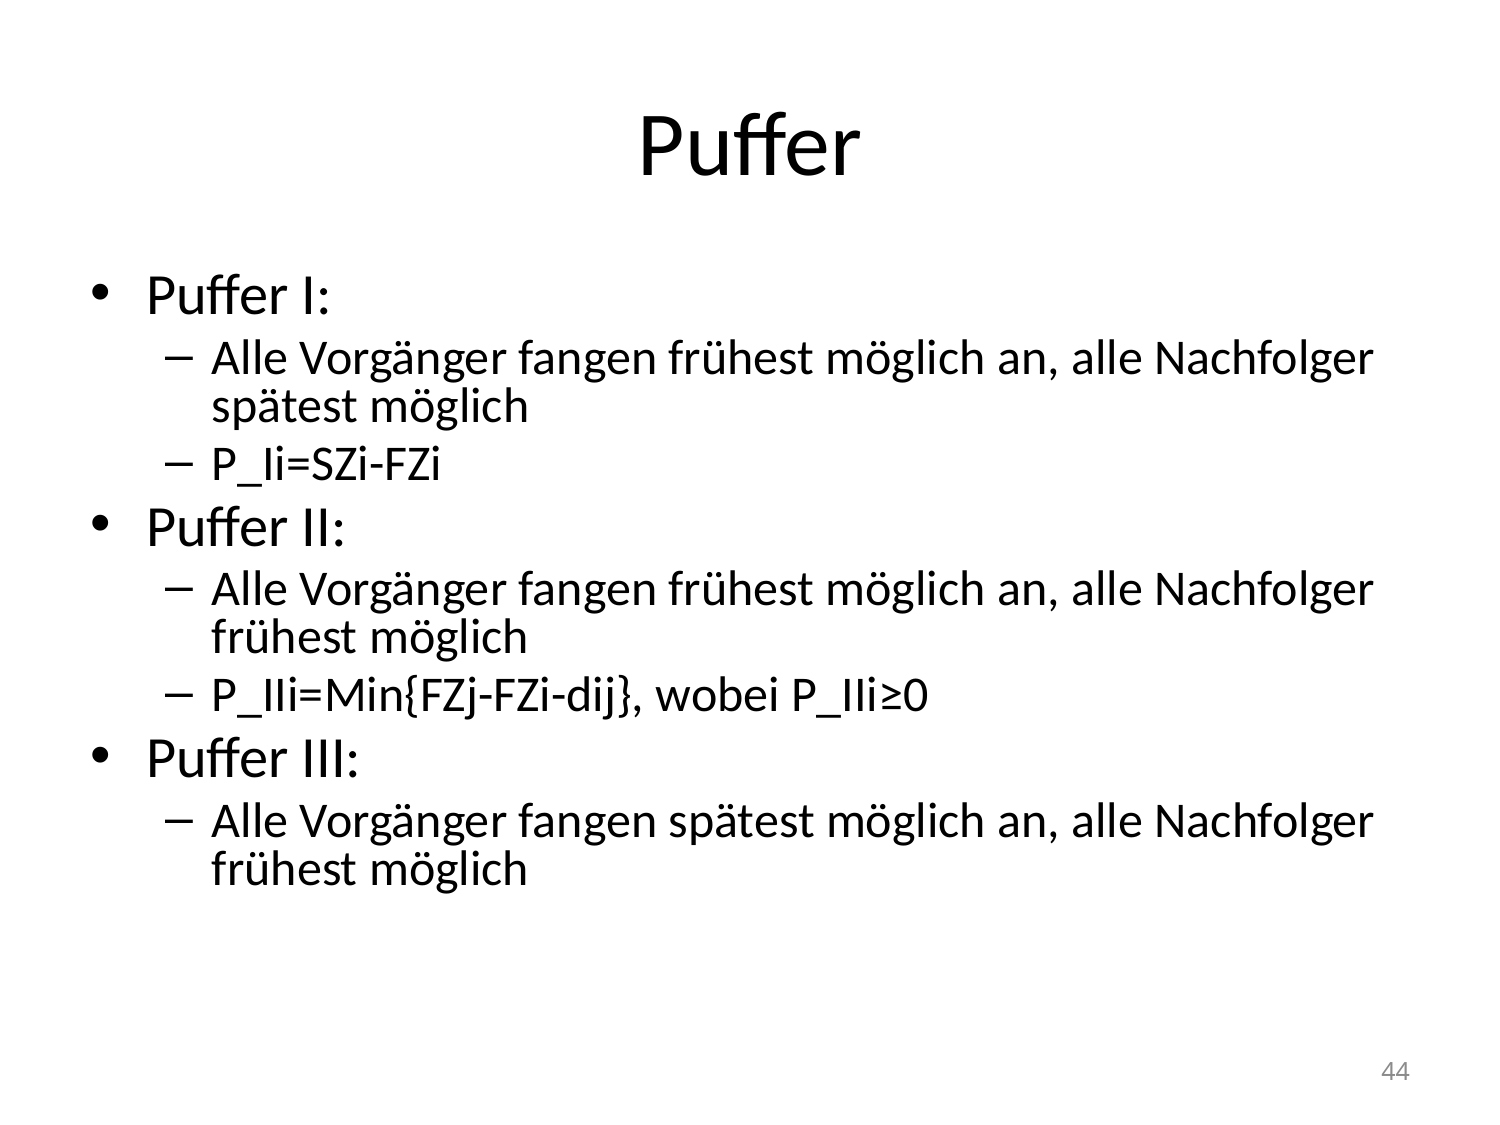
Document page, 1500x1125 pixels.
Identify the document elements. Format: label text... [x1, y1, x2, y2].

list Puffer I: Alle Vorgänger fangen frühest möglich an, alle Nachfolger spätest möglich P_Ii=SZi-FZi Puffer II: Alle Vorgänger fangen frühest möglich an, alle Nachfolger frühest möglich P_IIi=Min{FZj-FZi-dij}, wobei P_IIi≥0 Puffer III: Alle Vorgänger fangen spätest möglich an, alle Nachfolger frühest möglich [75, 262, 1425, 1005]
title Puffer [75, 45, 1425, 233]
slide_number 44 [1074, 1042, 1425, 1103]
